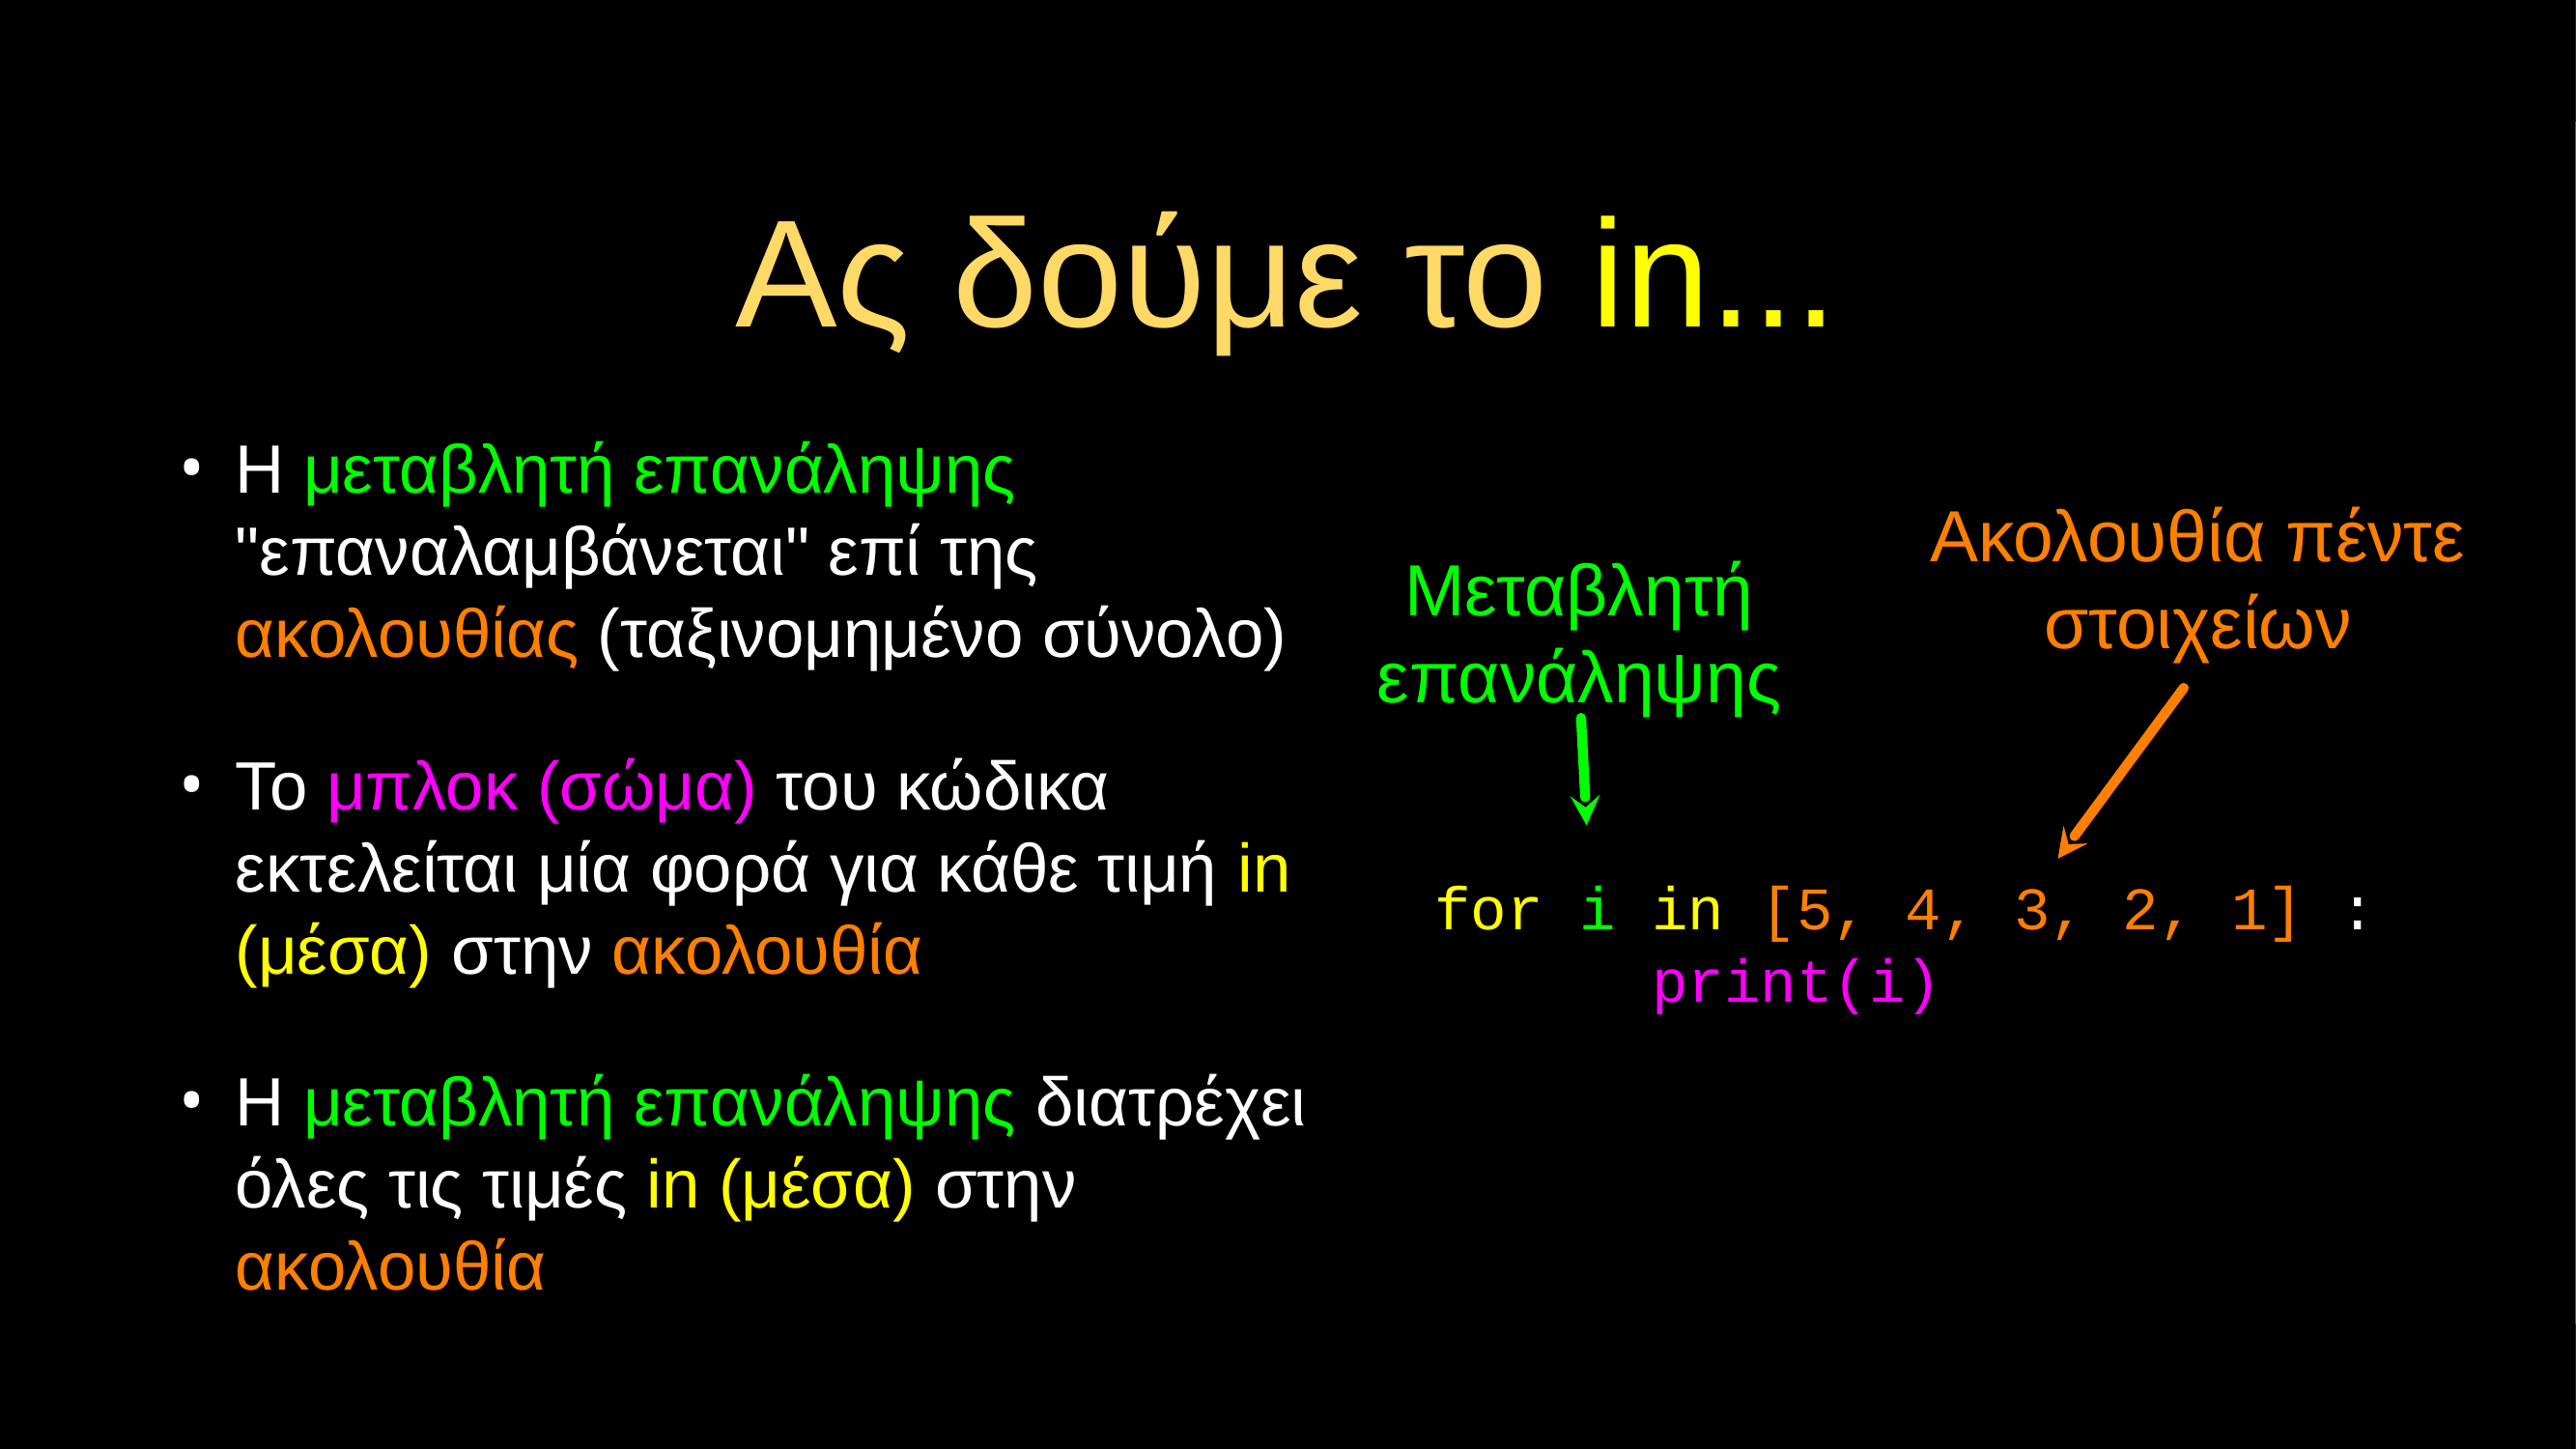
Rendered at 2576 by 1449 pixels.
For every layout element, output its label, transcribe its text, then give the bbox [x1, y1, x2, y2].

text_box for i in [5, 4, 3, 2, 1] : print(i) [1434, 837, 2444, 1048]
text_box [2057, 687, 2185, 860]
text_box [1580, 717, 1587, 826]
list Η μεταβλητή επανάληψης "επαναλαμβάνεται" επί της ακολουθίας (ταξινομημένο σύνολο) Το μπλοκ (σώμα) του κώδικα εκτελείται μία φορά για κάθε τιμή in (μέσα) στην ακολουθία Η μεταβλητή επανάληψης διατρέχει όλες τις τιμές in (μέσα) στην ακολουθία [110, 412, 1316, 1317]
text_box Μεταβλητή επανάληψης [1306, 548, 1853, 714]
title Ας δούμε το in... [183, 129, 2391, 403]
text_box Ακολουθία πέντε στοιχείων [1899, 493, 2497, 659]
